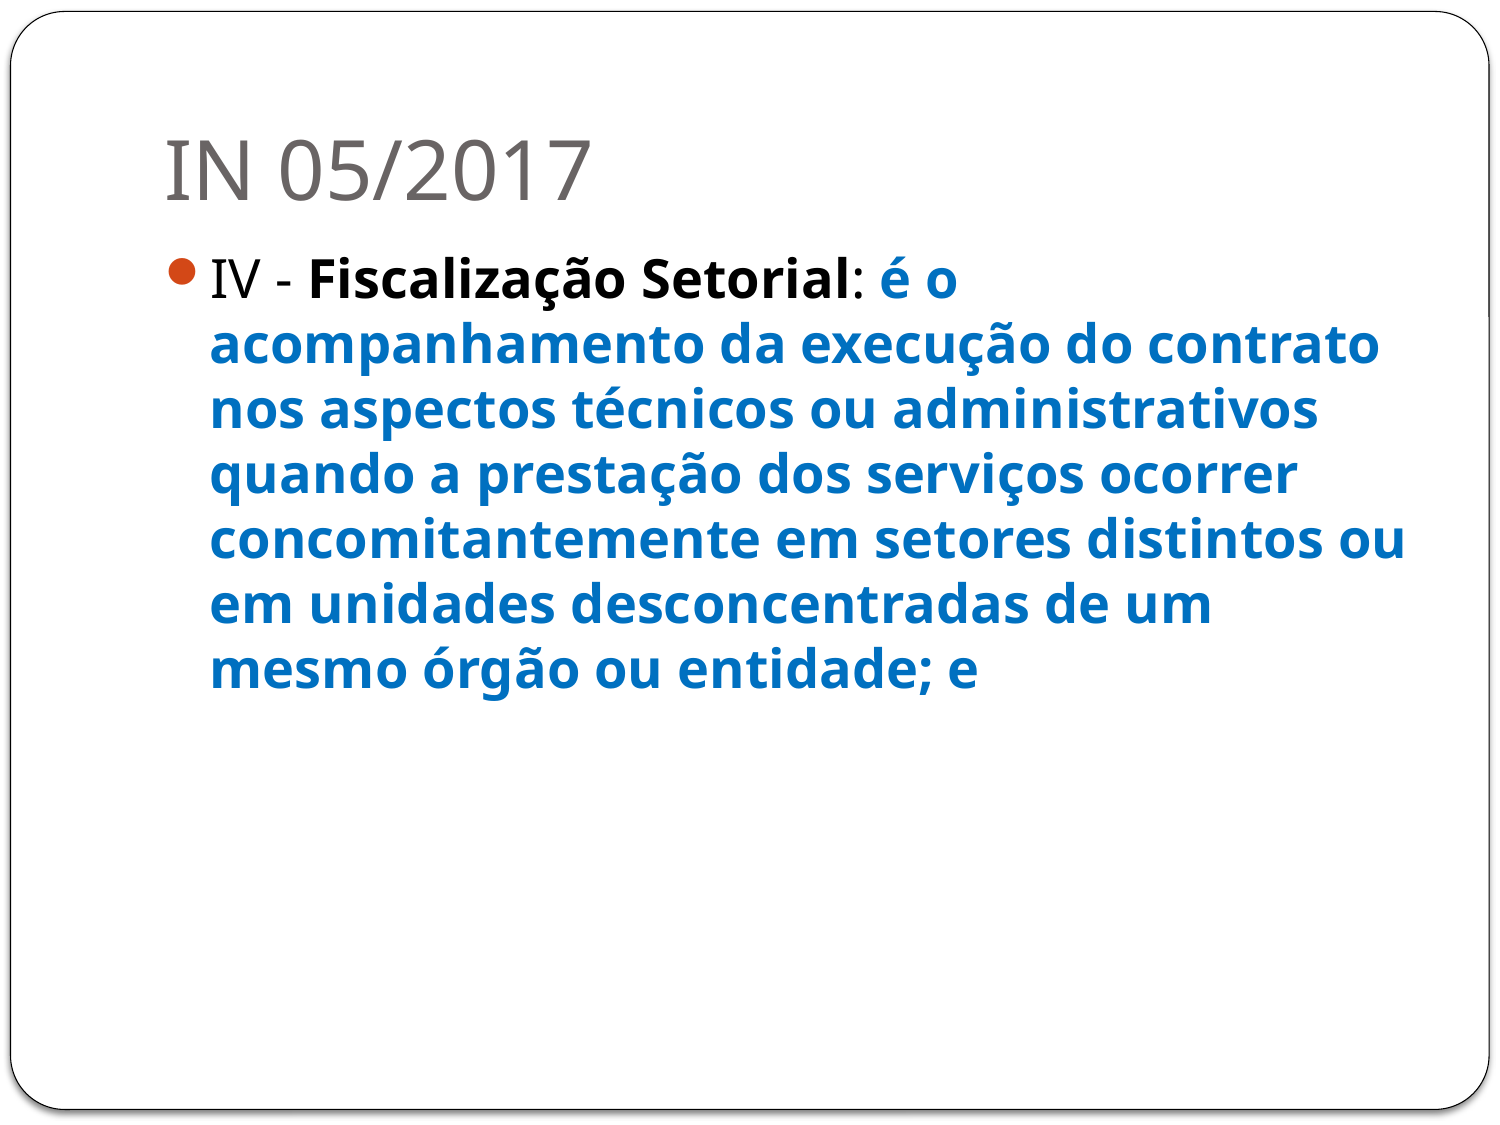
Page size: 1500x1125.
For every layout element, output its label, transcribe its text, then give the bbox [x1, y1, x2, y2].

list IV - Fiscalização Setorial: é o acompanhamento da execução do contrato nos aspectos técnicos ou administrativos quando a prestação dos serviços ocorrer concomitantemente em setores distintos ou em unidades desconcentradas de um mesmo órgão ou entidade; e [150, 237, 1425, 988]
title IN 05/2017 [150, 45, 1425, 233]
